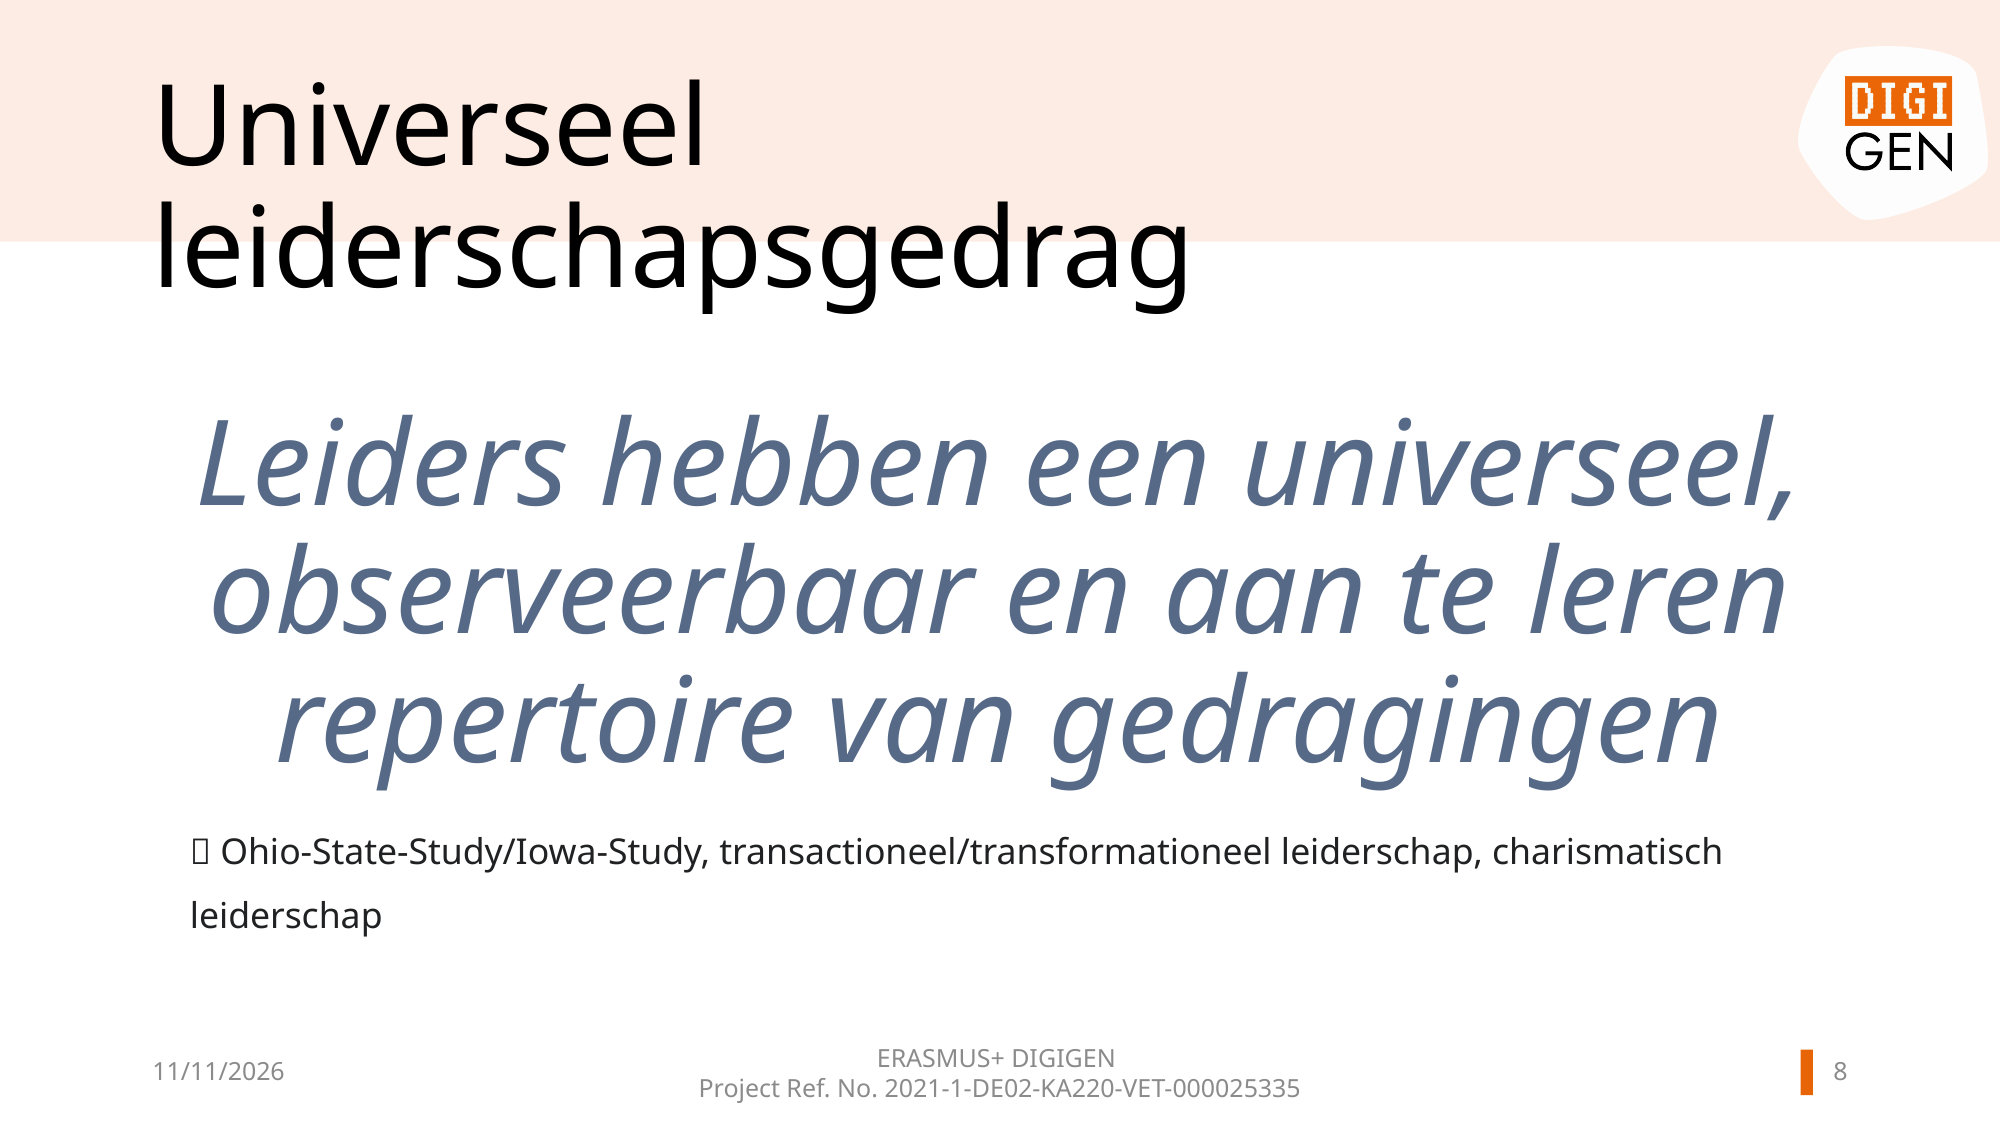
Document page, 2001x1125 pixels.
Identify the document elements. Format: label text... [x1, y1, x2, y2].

title Universeel leiderschapsgedrag [137, 61, 1781, 190]
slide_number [137, 1042, 588, 1103]
picture [1798, 46, 1988, 220]
slide_number 7 [1764, 1042, 1863, 1103]
footer ERASMUS+ DIGIGEN Project Ref. No. 2021-1-DE02-KA220-VET-000025335 [662, 1042, 1338, 1103]
list Leiders hebben een universeel, observeerbaar en aan te leren repertoire van gedragingen  Ohio-State-Study/Iowa-Study, transactioneel/transformationeel leiderschap, charismatisch leiderschap [174, 395, 1825, 985]
